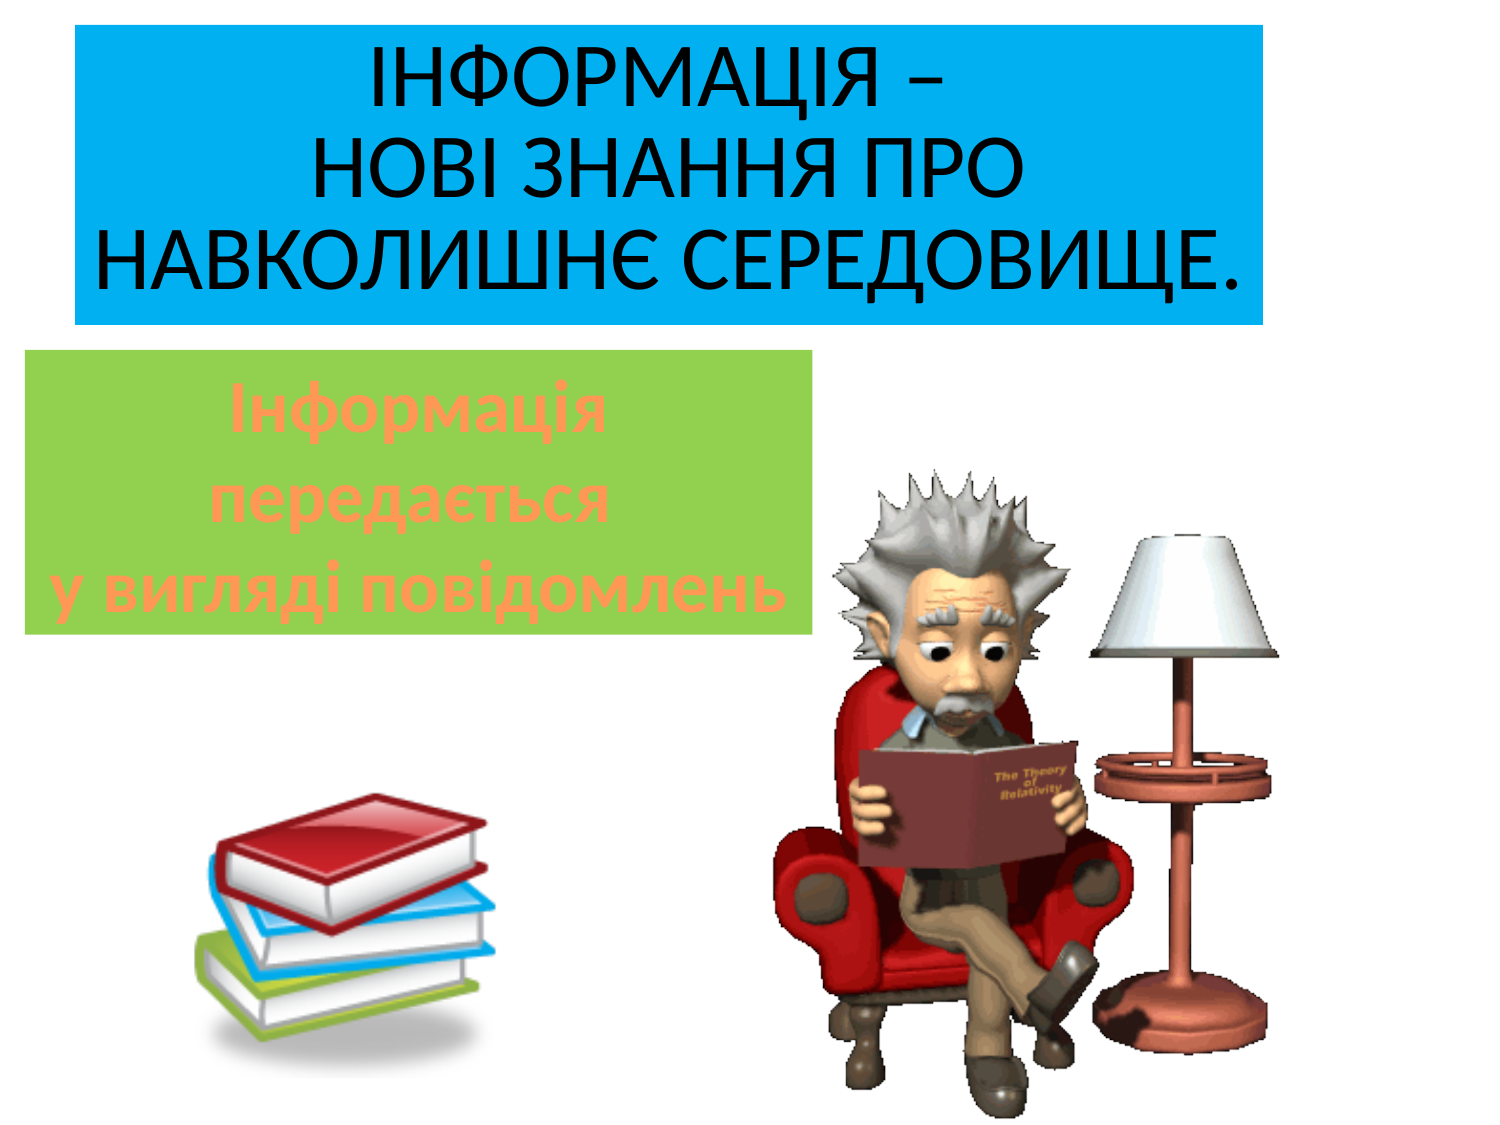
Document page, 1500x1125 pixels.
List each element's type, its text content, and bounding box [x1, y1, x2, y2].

picture [174, 737, 516, 1078]
title ІНФОРМАЦІЯ – НОВІ ЗНАННЯ ПРО НАВКОЛИШНЄ СЕРЕДОВИЩЕ. [75, 24, 1263, 325]
picture [737, 456, 1406, 1125]
text_box Інформація передається у вигляді повідомлень [24, 349, 813, 635]
